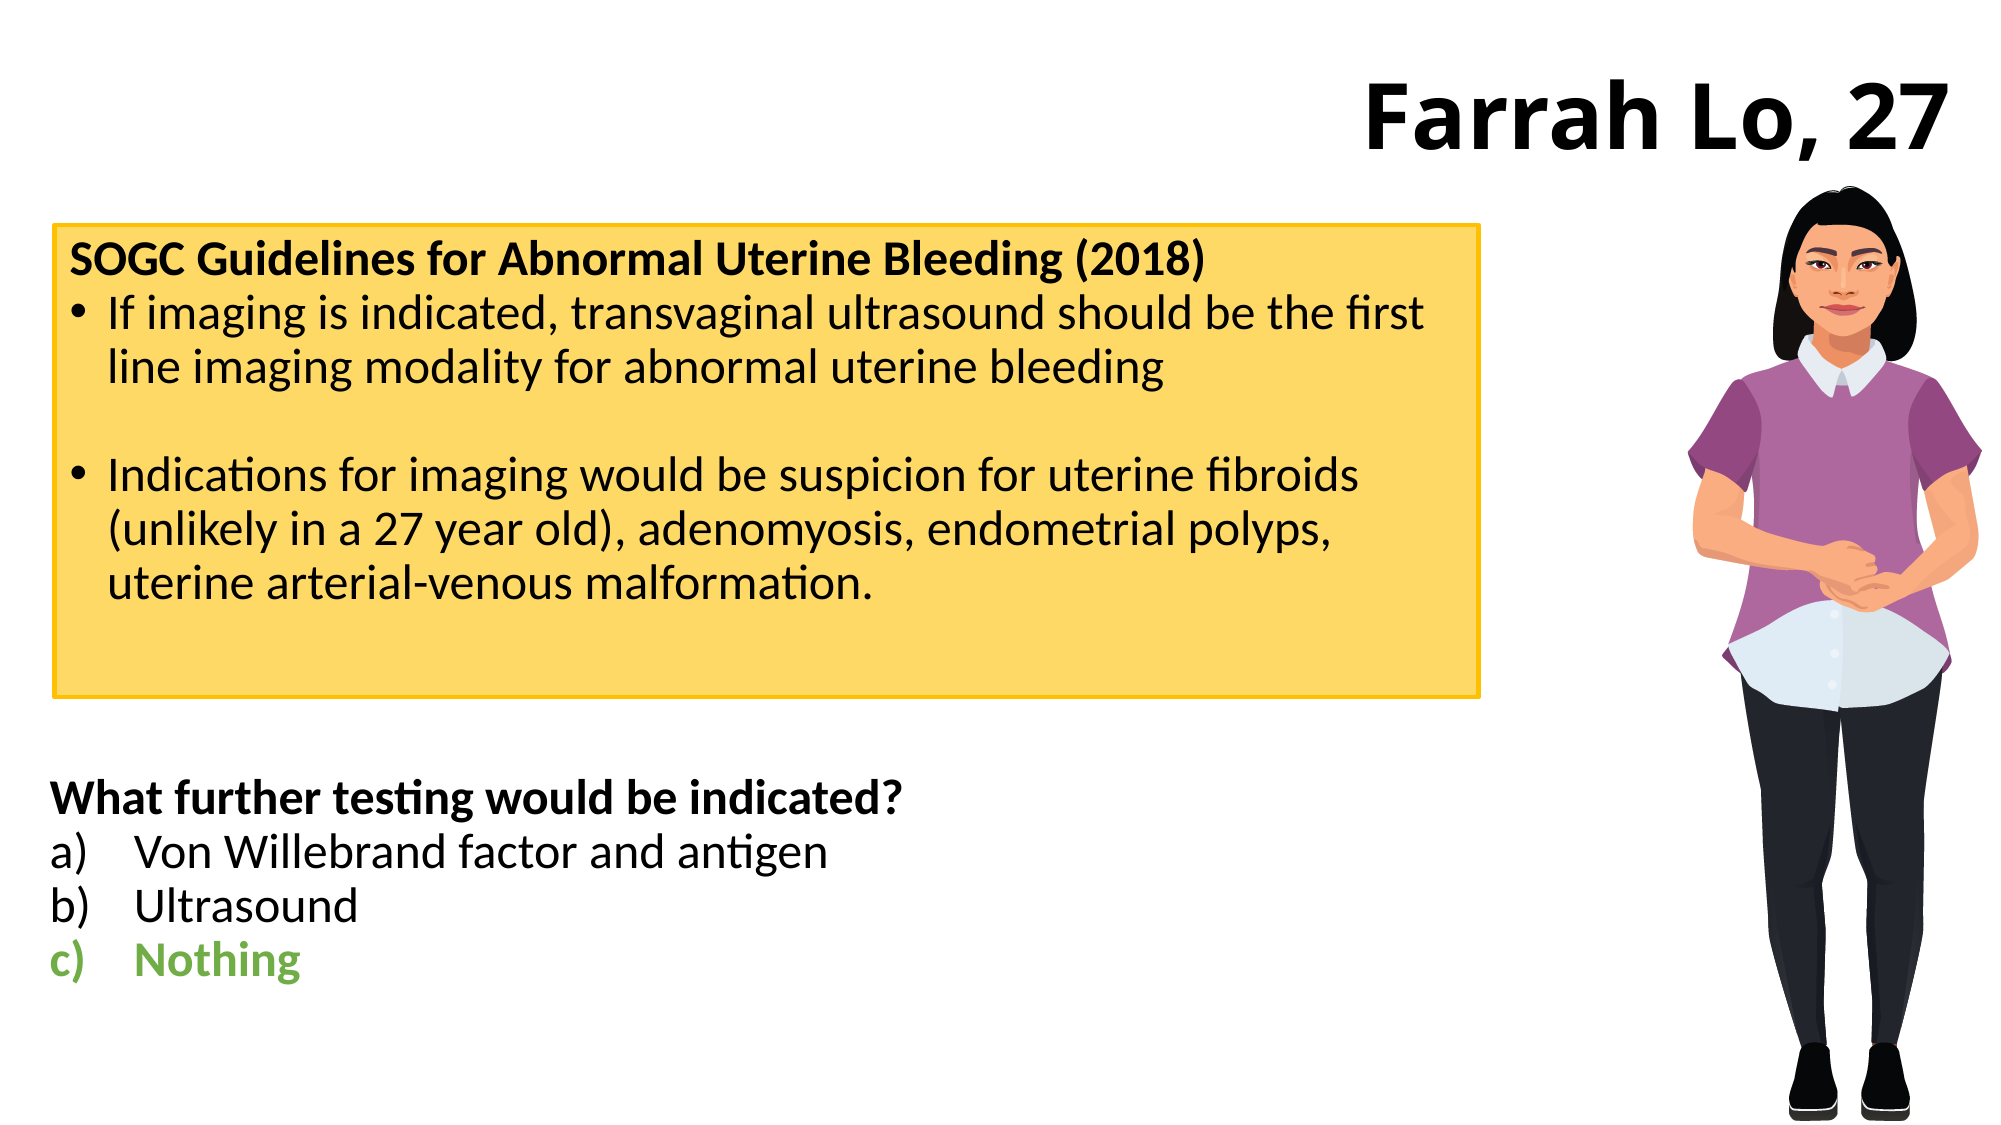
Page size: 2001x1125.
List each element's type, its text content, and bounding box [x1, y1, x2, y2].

text_box What further testing would be indicated? Von Willebrand factor and antigen Ultrasound Nothing [34, 764, 1479, 1062]
text_box SOGC Guidelines for Abnormal Uterine Bleeding (2018) If imaging is indicated, transvaginal ultrasound should be the first line imaging modality for abnormal uterine bleeding Indications for imaging would be suspicion for uterine fibroids (unlikely in a 27 year old), adenomyosis, endometrial polyps, uterine arterial-venous malformation. [54, 225, 1479, 698]
text_box Farrah Lo, 27 [1181, 63, 1541, 282]
picture [1541, 62, 2000, 1125]
